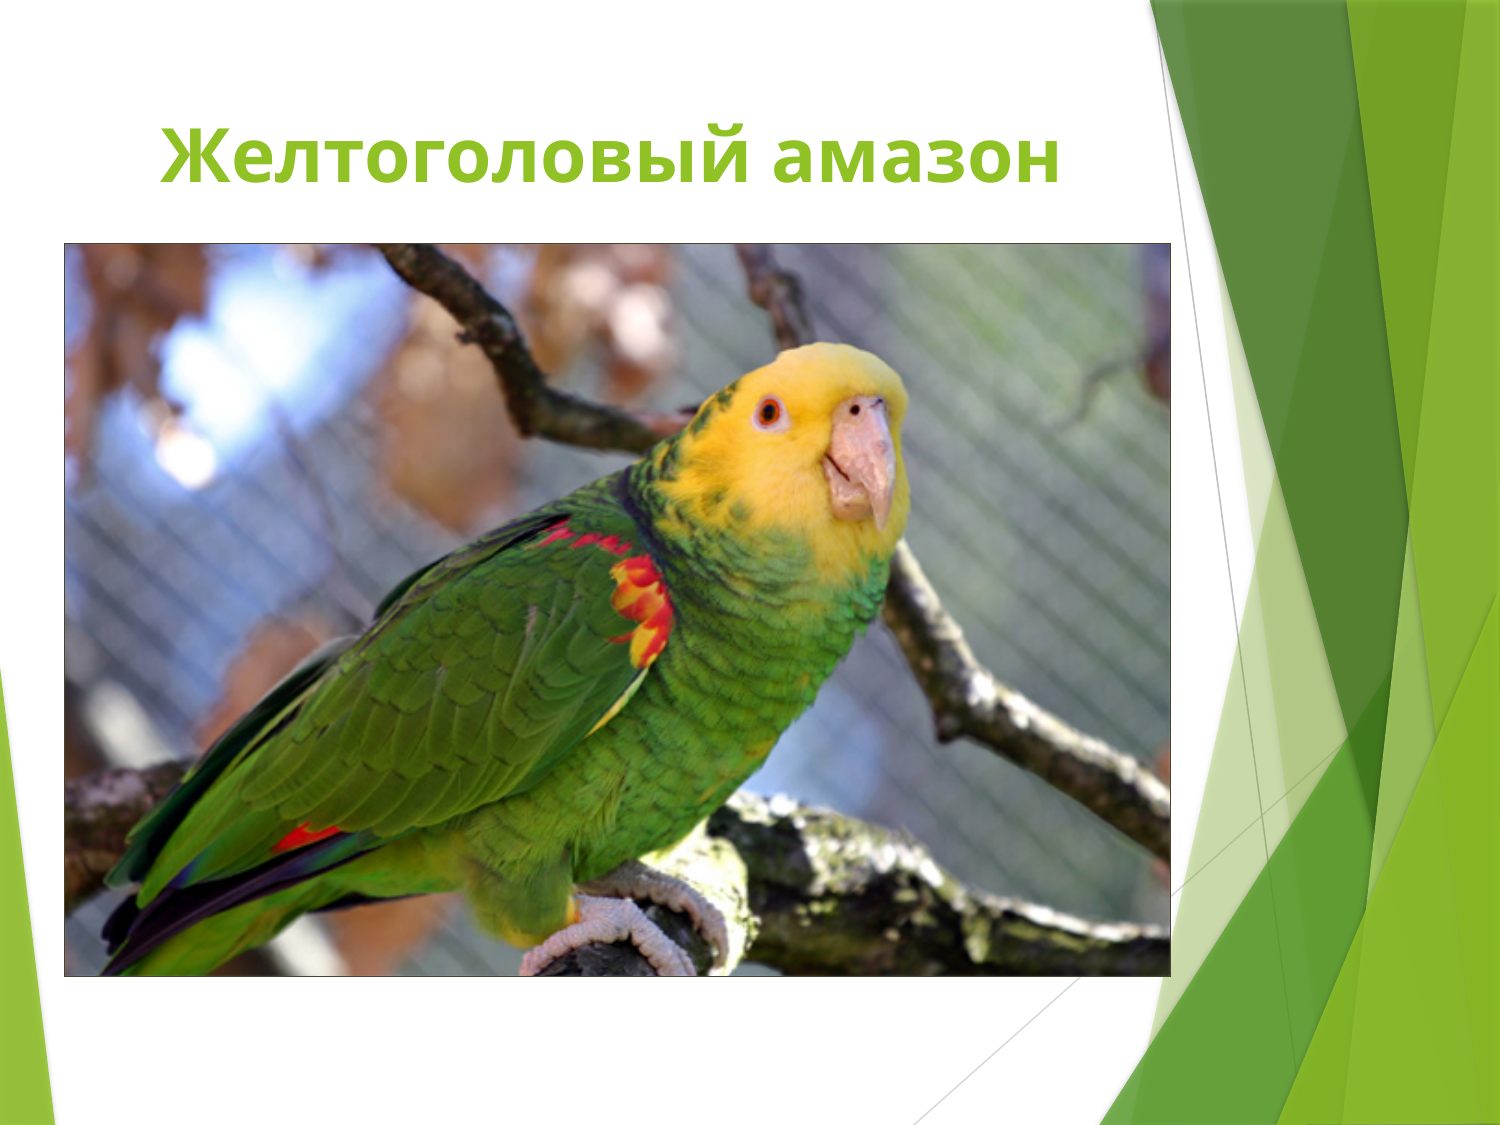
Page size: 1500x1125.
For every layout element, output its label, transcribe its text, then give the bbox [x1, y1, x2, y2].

title Желтоголовый амазон [83, 99, 1142, 209]
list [64, 242, 1172, 978]
